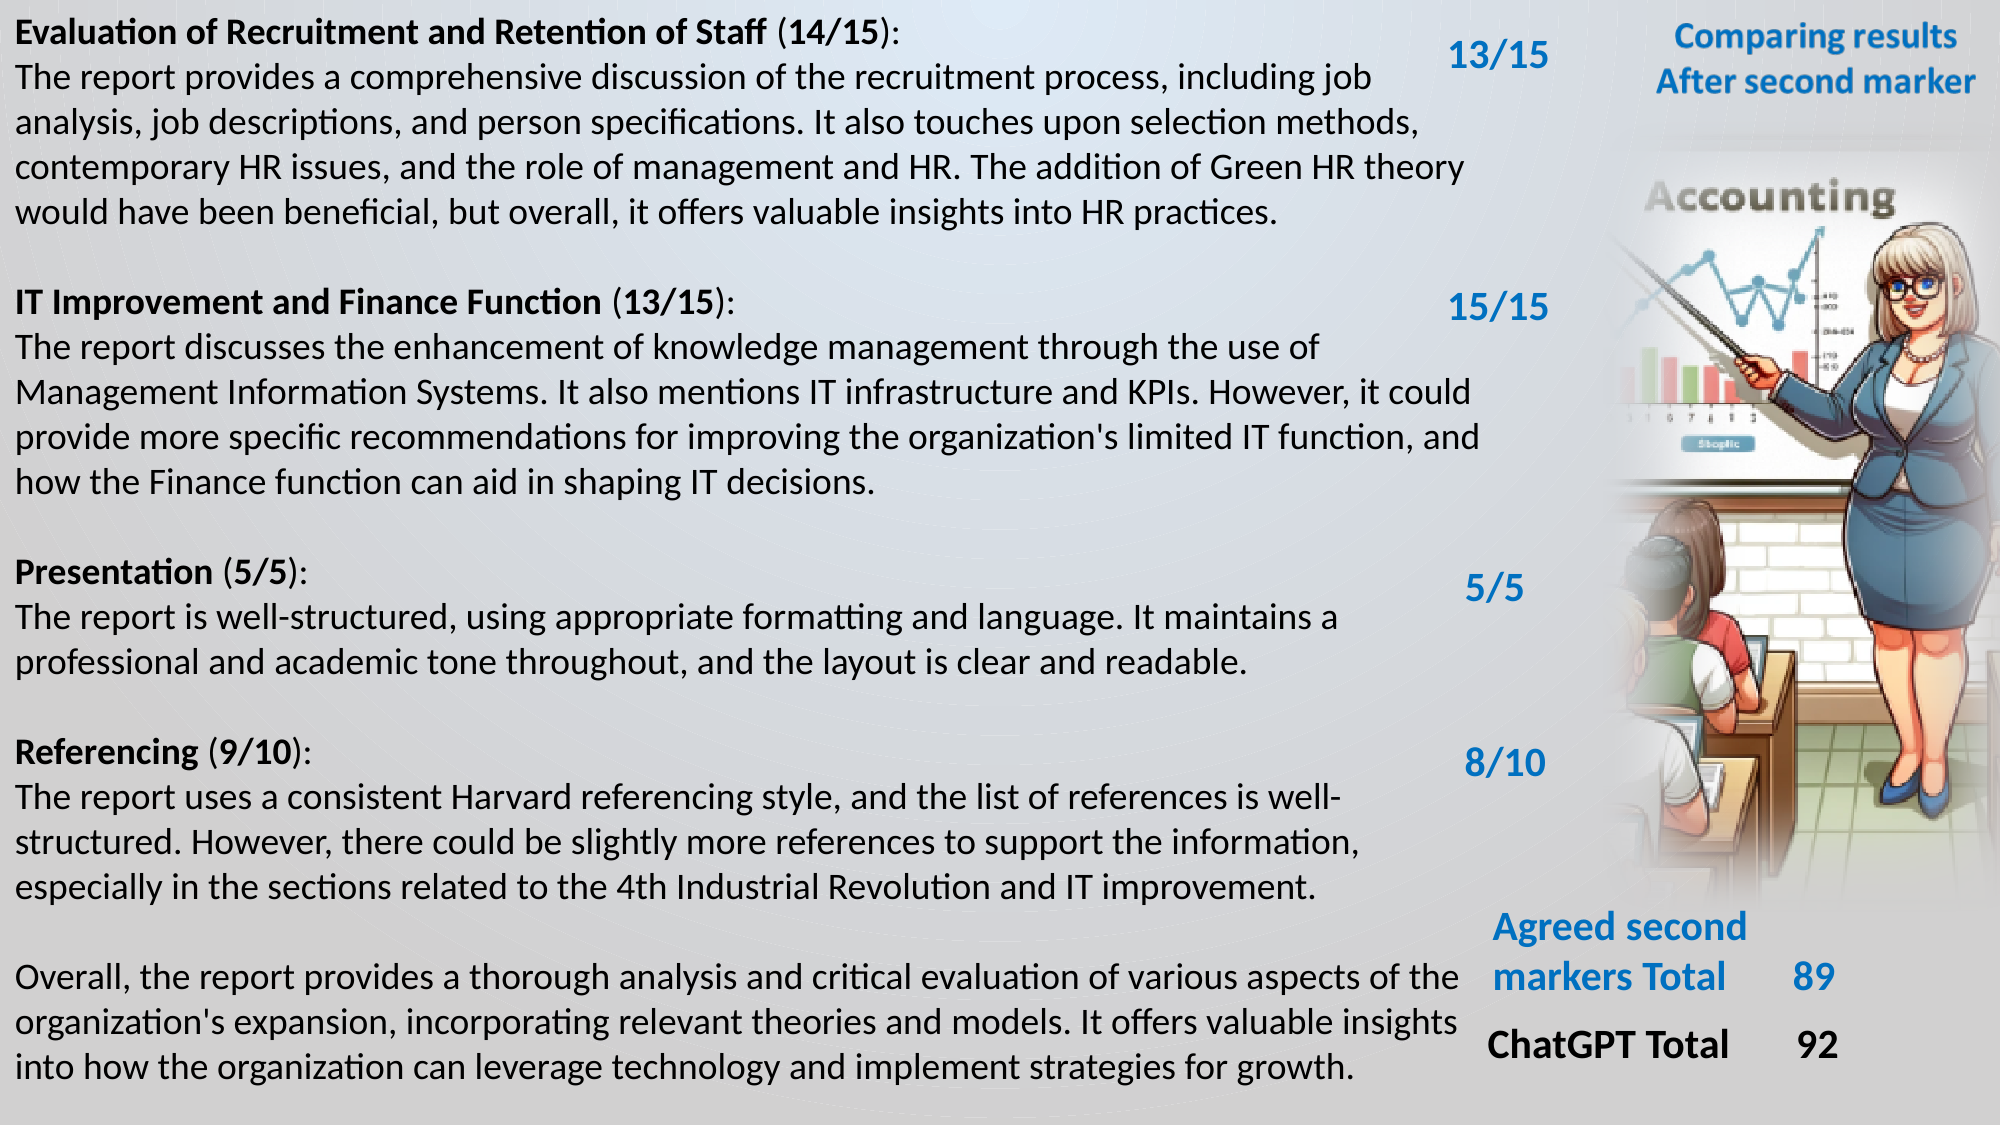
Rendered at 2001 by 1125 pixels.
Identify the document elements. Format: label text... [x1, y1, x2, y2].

text_box 8/10 [1449, 727, 1583, 792]
text_box Evaluation of Recruitment and Retention of Staff (14/15): The report provides a comprehensive discussion of the recruitment process, including job analysis, job descriptions, and person specifications. It also touches upon selection methods, contemporary HR issues, and the role of management and HR. The addition of Green HR theory would have been beneficial, but overall, it offers valuable insights into HR practices. IT Improvement and Finance Function (13/15): The report discusses the enhancement of knowledge management through the use of Management Information Systems. It also mentions IT infrastructure and KPIs. However, it could provide more specific recommendations for improving the organization's limited IT function, and how the Finance function can aid in shaping IT decisions. Presentation (5/5): The report is well-structured, using appropriate formatting and language. It maintains a professional and academic tone throughout, and the layout is clear and readable. Referencing (9/10): The report uses a consistent Harvard referencing style, and the list of references is well-structured. However, there could be slightly more references to support the information, especially in the sections related to the 4th Industrial Revolution and IT improvement. Overall, the report provides a thorough analysis and critical evaluation of various aspects of the organization's expansion, incorporating relevant theories and models. It offers valuable insights into how the organization can leverage technology and implement strategies for growth. [0, 0, 1500, 1095]
text_box 13/15 [1432, 19, 1568, 85]
text_box ChatGPT Total 92 [1472, 1009, 1877, 1074]
picture [1600, 0, 2000, 916]
text_box 5/5 [1449, 552, 1558, 618]
text_box 15/15 [1432, 270, 1568, 336]
text_box Agreed second markers Total 89 [1477, 891, 1882, 1006]
